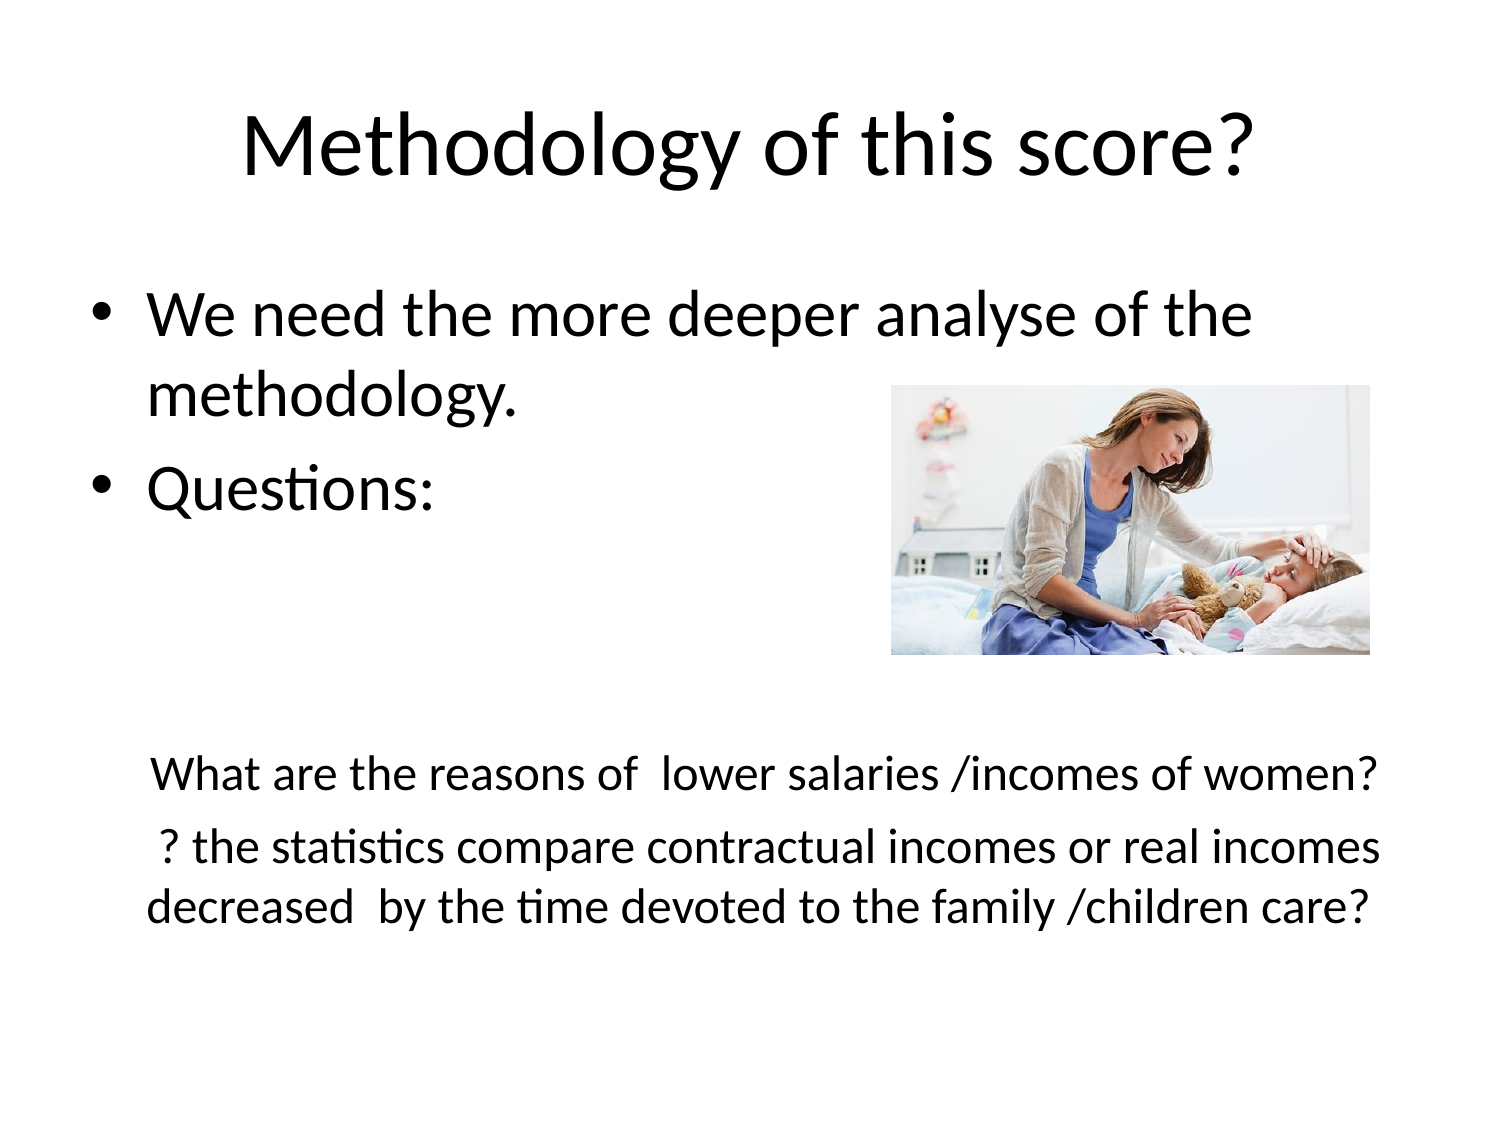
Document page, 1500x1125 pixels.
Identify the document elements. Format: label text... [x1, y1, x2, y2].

title Methodology of this score? [75, 45, 1425, 233]
picture [891, 385, 1371, 655]
list We need the more deeper analyse of the methodology. Questions: What are the reasons of lower salaries /incomes of women? ? the statistics compare contractual incomes or real incomes decreased by the time devoted to the family /children care? [75, 262, 1425, 1005]
